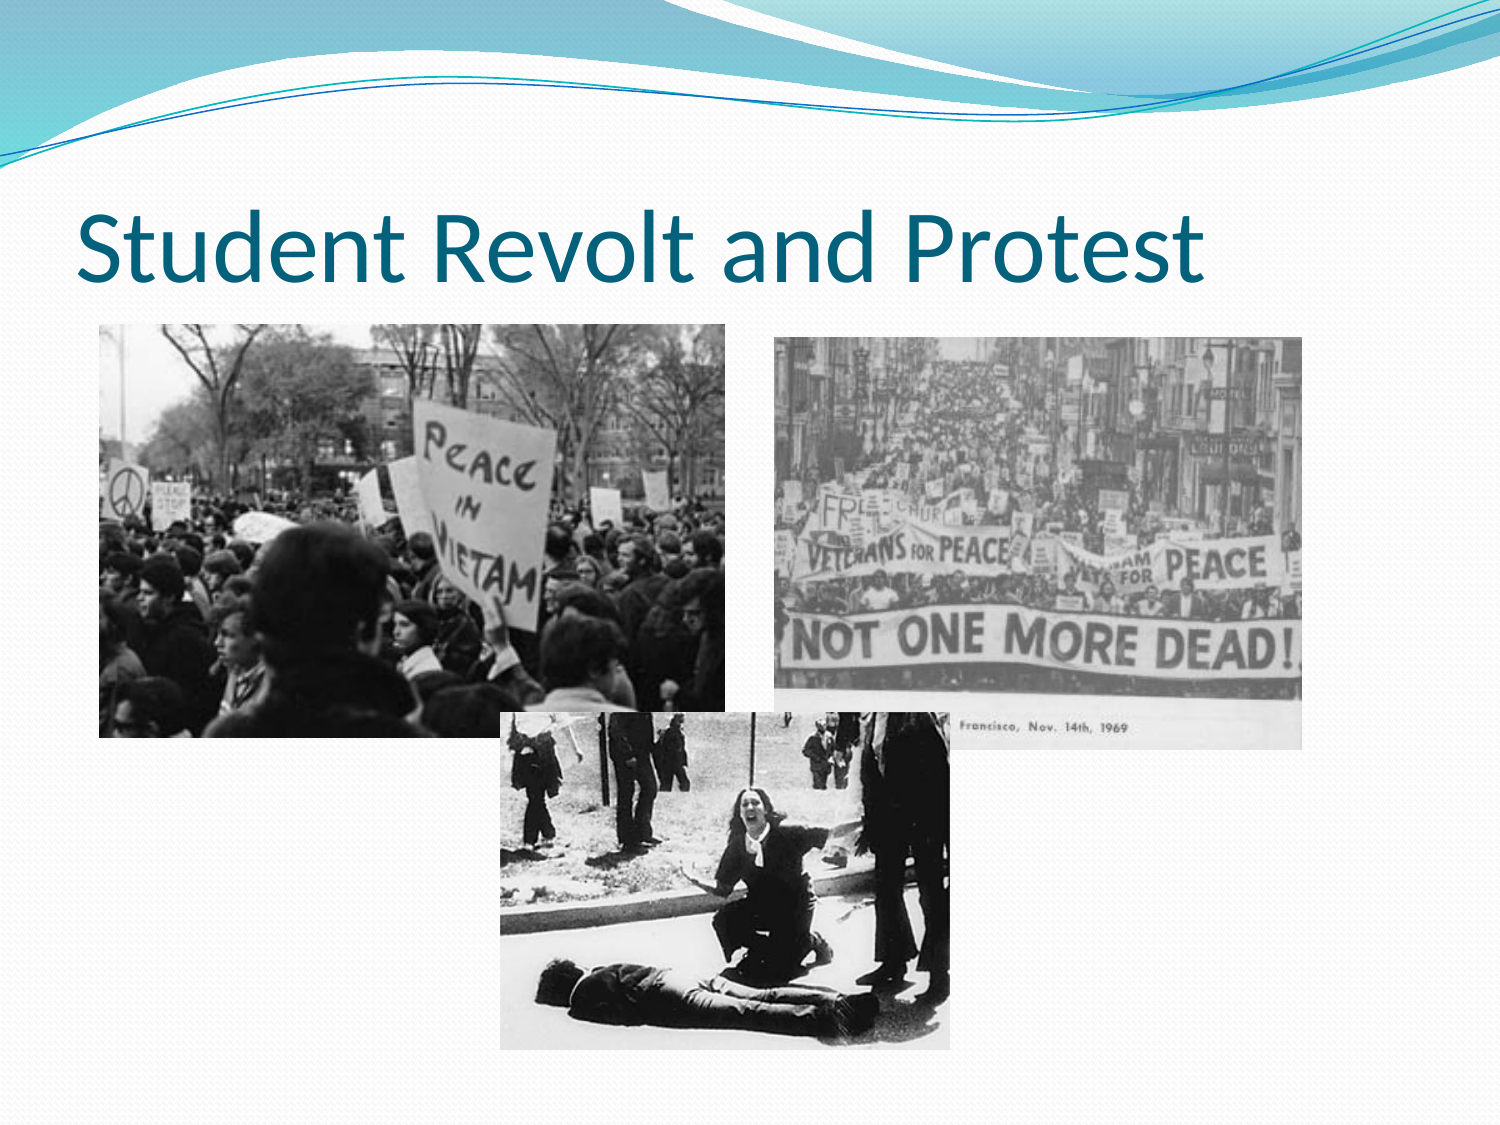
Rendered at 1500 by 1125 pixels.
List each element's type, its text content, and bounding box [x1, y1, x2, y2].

title Student Revolt and Protest [75, 115, 1425, 303]
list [99, 324, 726, 738]
picture [499, 337, 1302, 1051]
